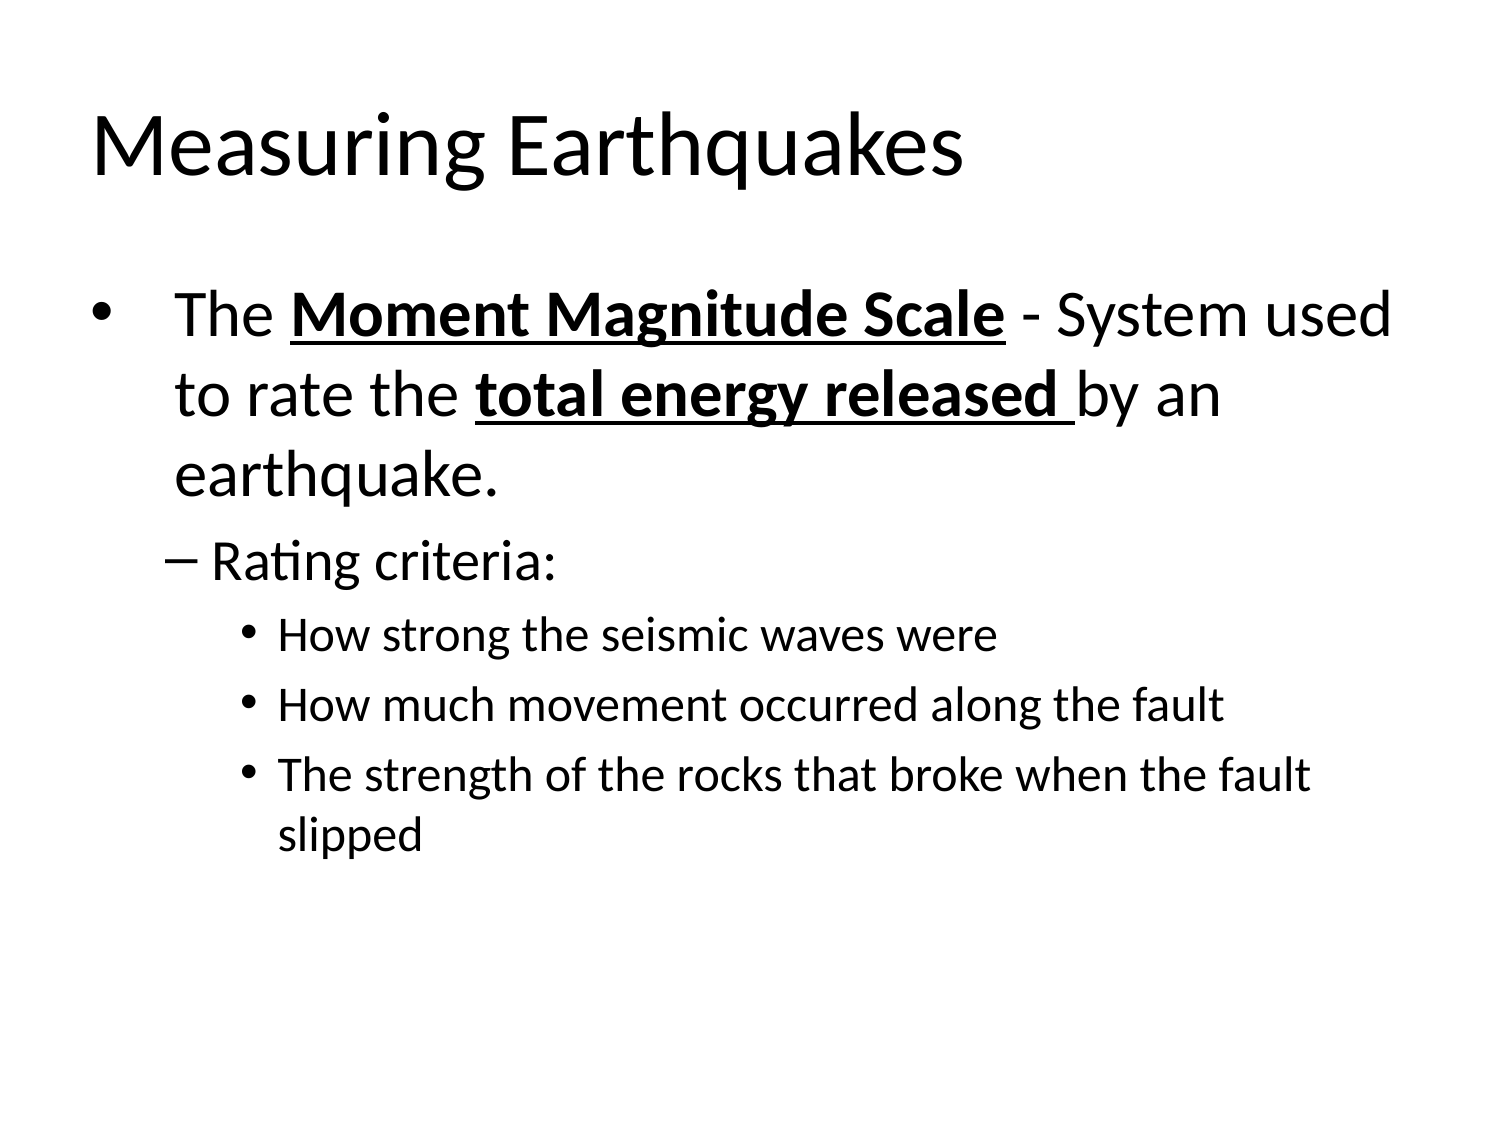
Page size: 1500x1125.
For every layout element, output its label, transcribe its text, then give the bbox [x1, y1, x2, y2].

title Measuring Earthquakes [75, 45, 1425, 233]
list The Moment Magnitude Scale - System used to rate the total energy released by an earthquake. Rating criteria: How strong the seismic waves were How much movement occurred along the fault The strength of the rocks that broke when the fault slipped [75, 262, 1425, 1005]
